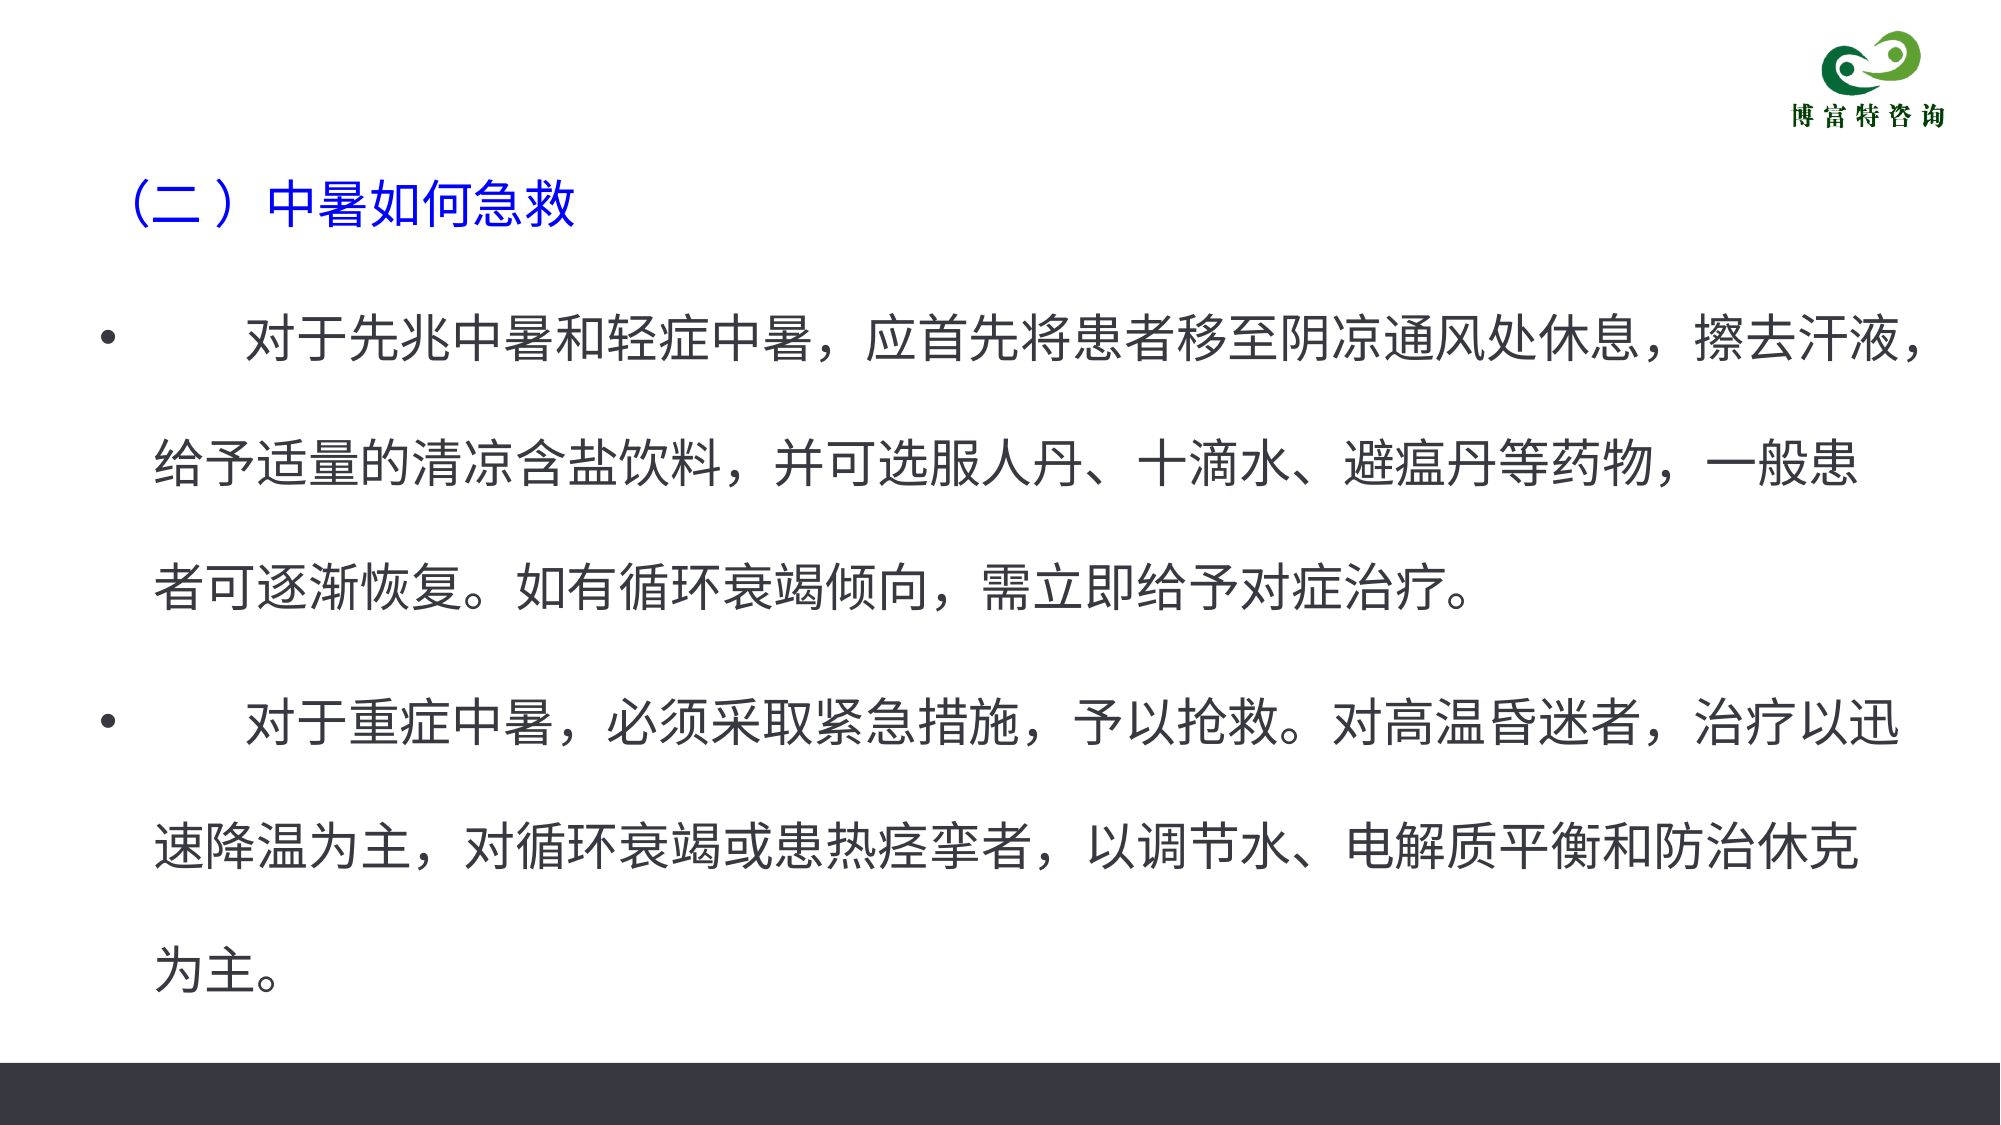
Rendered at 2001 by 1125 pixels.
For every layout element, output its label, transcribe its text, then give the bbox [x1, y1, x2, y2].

list （二 ）中暑如何急救 对于先兆中暑和轻症中暑，应首先将患者移至阴凉通风处休息，擦去汗液，给予适量的清凉含盐饮料，并可选服人丹、十滴水、避瘟丹等药物，一般患者可逐渐恢复。如有循环衰竭倾向，需立即给予对症治疗。 对于重症中暑，必须采取紧急措施，予以抢救。对高温昏迷者，治疗以迅速降温为主，对循环衰竭或患热痉挛者，以调节水、电解质平衡和防治休克为主。 [84, 101, 1916, 1024]
picture [1772, 30, 1969, 131]
